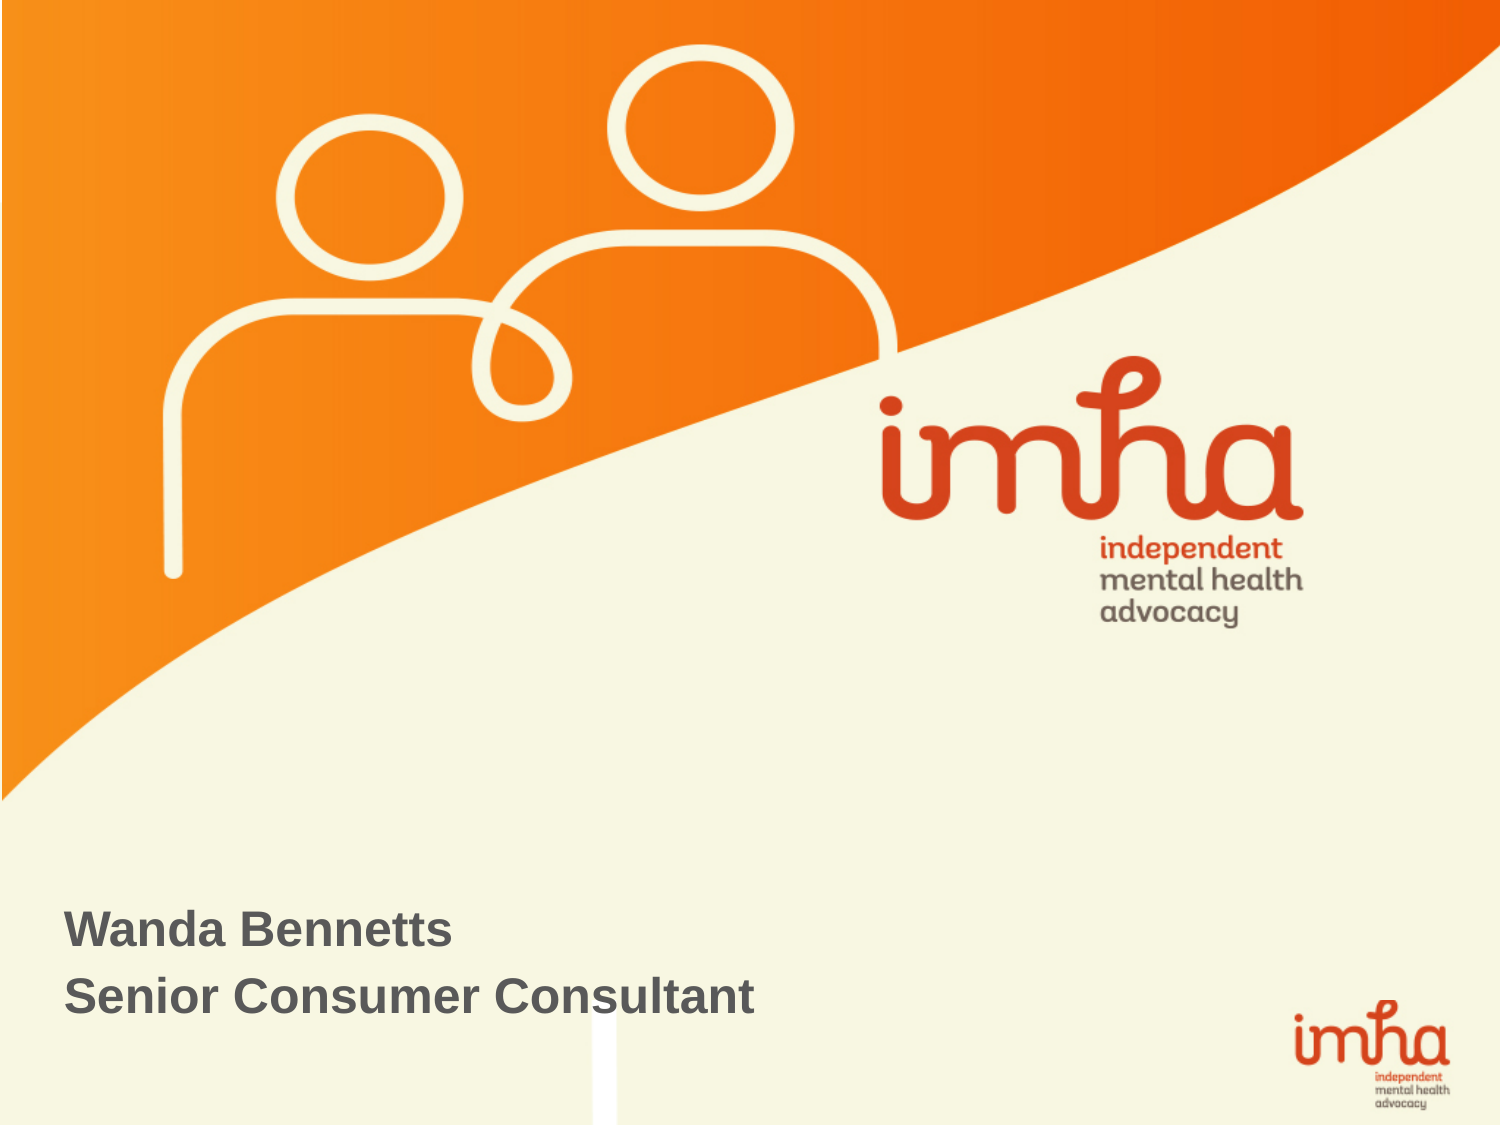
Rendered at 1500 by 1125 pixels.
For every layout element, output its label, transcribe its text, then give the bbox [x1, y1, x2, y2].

text_box Wanda Bennetts Senior Consumer Consultant [63, 1008, 1139, 1024]
picture [0, 0, 1500, 1125]
